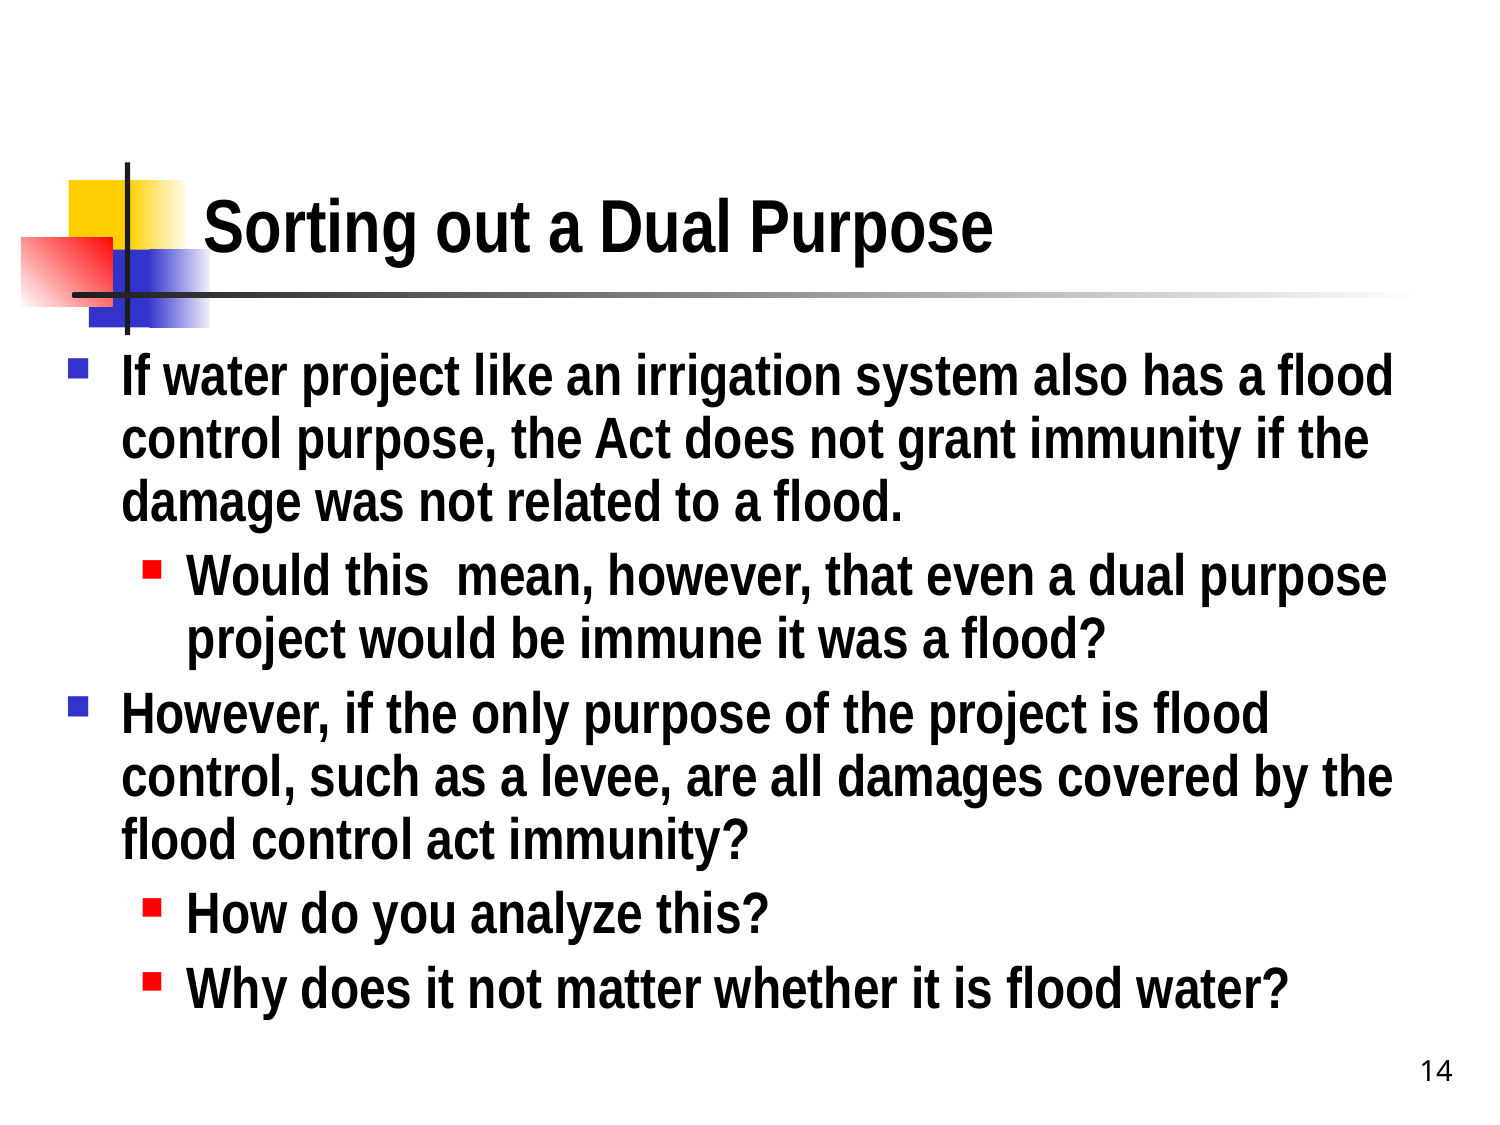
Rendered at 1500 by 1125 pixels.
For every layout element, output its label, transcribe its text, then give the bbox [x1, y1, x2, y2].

title Sorting out a Dual Purpose [188, 35, 1468, 275]
list If water project like an irrigation system also has a flood control purpose, the Act does not grant immunity if the damage was not related to a flood. Would this mean, however, that even a dual purpose project would be immune it was a flood? However, if the only purpose of the project is flood control, such as a levee, are all damages covered by the flood control act immunity? How do you analyze this? Why does it not matter whether it is flood water? [50, 337, 1450, 1075]
slide_number 14 [1155, 1024, 1468, 1100]
